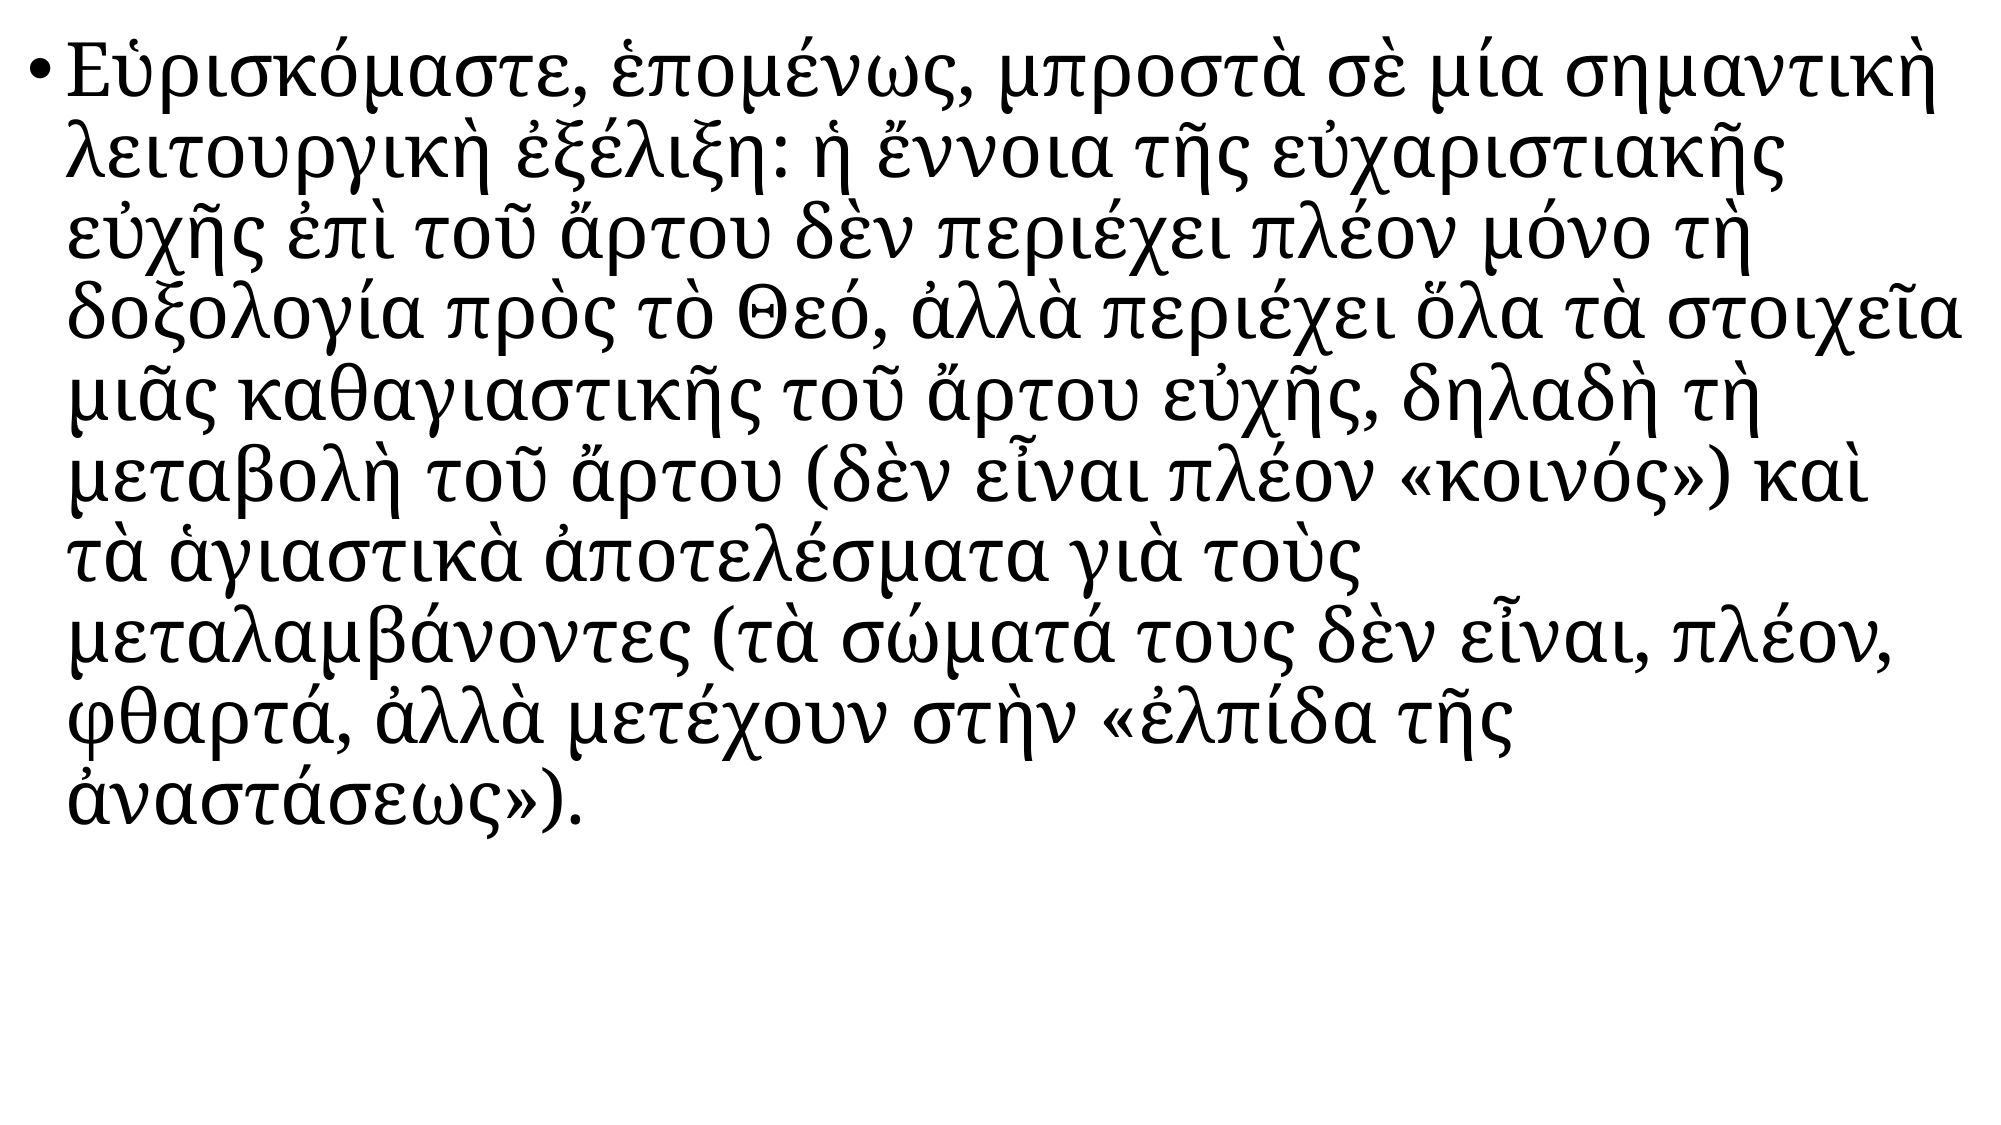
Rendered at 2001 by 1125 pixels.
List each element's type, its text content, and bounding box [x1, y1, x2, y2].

list Εὑρισκόμαστε, ἑπομένως, μπροστὰ σὲ μία σημαντικὴ λειτουργικὴ ἐξέλιξη: ἡ ἔννοια τῆς εὐχαριστιακῆς εὐχῆς ἐπὶ τοῦ ἄρτου δὲν περιέχει πλέον μόνο τὴ δοξολογία πρὸς τὸ Θεό, ἀλλὰ περιέχει ὅλα τὰ στοιχεῖα μιᾶς καθαγιαστικῆς τοῦ ἄρτου εὐχῆς, δηλαδὴ τὴ μεταβολὴ τοῦ ἄρτου (δὲν εἶναι πλέον «κοινός») καὶ τὰ ἁγιαστικὰ ἀποτελέσματα γιὰ τοὺς μεταλαμβάνοντες (τὰ σώματά τους δὲν εἶναι, πλέον, φθαρτά, ἀλλὰ μετέχουν στὴν «ἐλπίδα τῆς ἀναστάσεως»). [12, 23, 1988, 1105]
